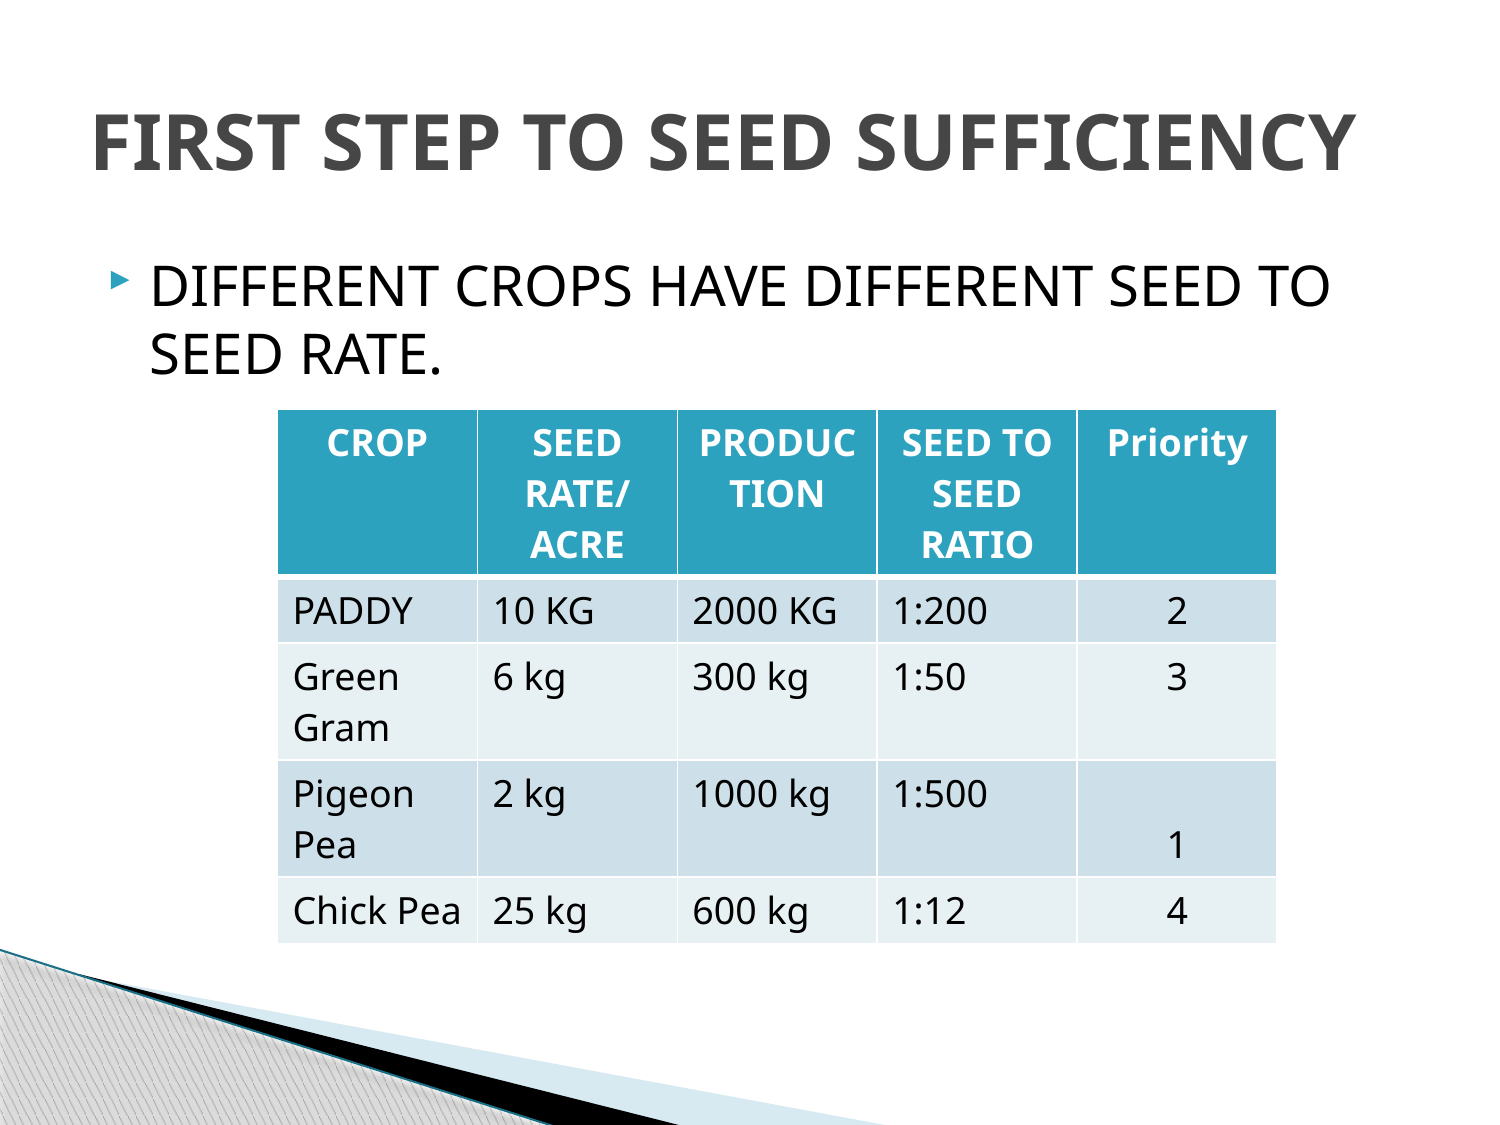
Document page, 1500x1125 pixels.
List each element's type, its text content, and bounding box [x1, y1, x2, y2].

table_cell PADDY [278, 580, 477, 642]
table_cell 600 kg [678, 878, 876, 943]
table_cell Green Gram [278, 644, 477, 759]
table_cell 1:200 [878, 580, 1076, 642]
table_cell 2000 KG [678, 580, 876, 642]
table_cell 3 [1078, 644, 1276, 759]
list DIFFERENT CROPS HAVE DIFFERENT SEED TO SEED RATE. [75, 243, 1425, 986]
table_cell 1000 kg [678, 761, 876, 876]
table_cell 4 [1078, 878, 1276, 943]
table_cell 1 [1078, 761, 1276, 876]
table_cell 25 kg [478, 878, 677, 943]
table_cell Chick Pea [278, 878, 477, 943]
table_cell 1:12 [878, 878, 1076, 943]
table_cell 2 [1078, 580, 1276, 642]
table_cell Pigeon Pea [278, 761, 477, 876]
table_cell 1:50 [878, 644, 1076, 759]
table_header Priority [1078, 410, 1276, 574]
table_header PRODUCTION [678, 410, 876, 574]
table_cell 2 kg [478, 761, 677, 876]
table_cell 6 kg [478, 644, 677, 759]
title FIRST STEP TO SEED SUFFICIENCY [75, 45, 1425, 233]
table_cell 10 KG [478, 580, 677, 642]
table_cell 1:500 [878, 761, 1076, 876]
table_header CROP [278, 410, 477, 574]
table_cell 300 kg [678, 644, 876, 759]
table_header SEED TO SEED RATIO [878, 410, 1076, 574]
table_header SEED RATE/ ACRE [478, 410, 677, 574]
